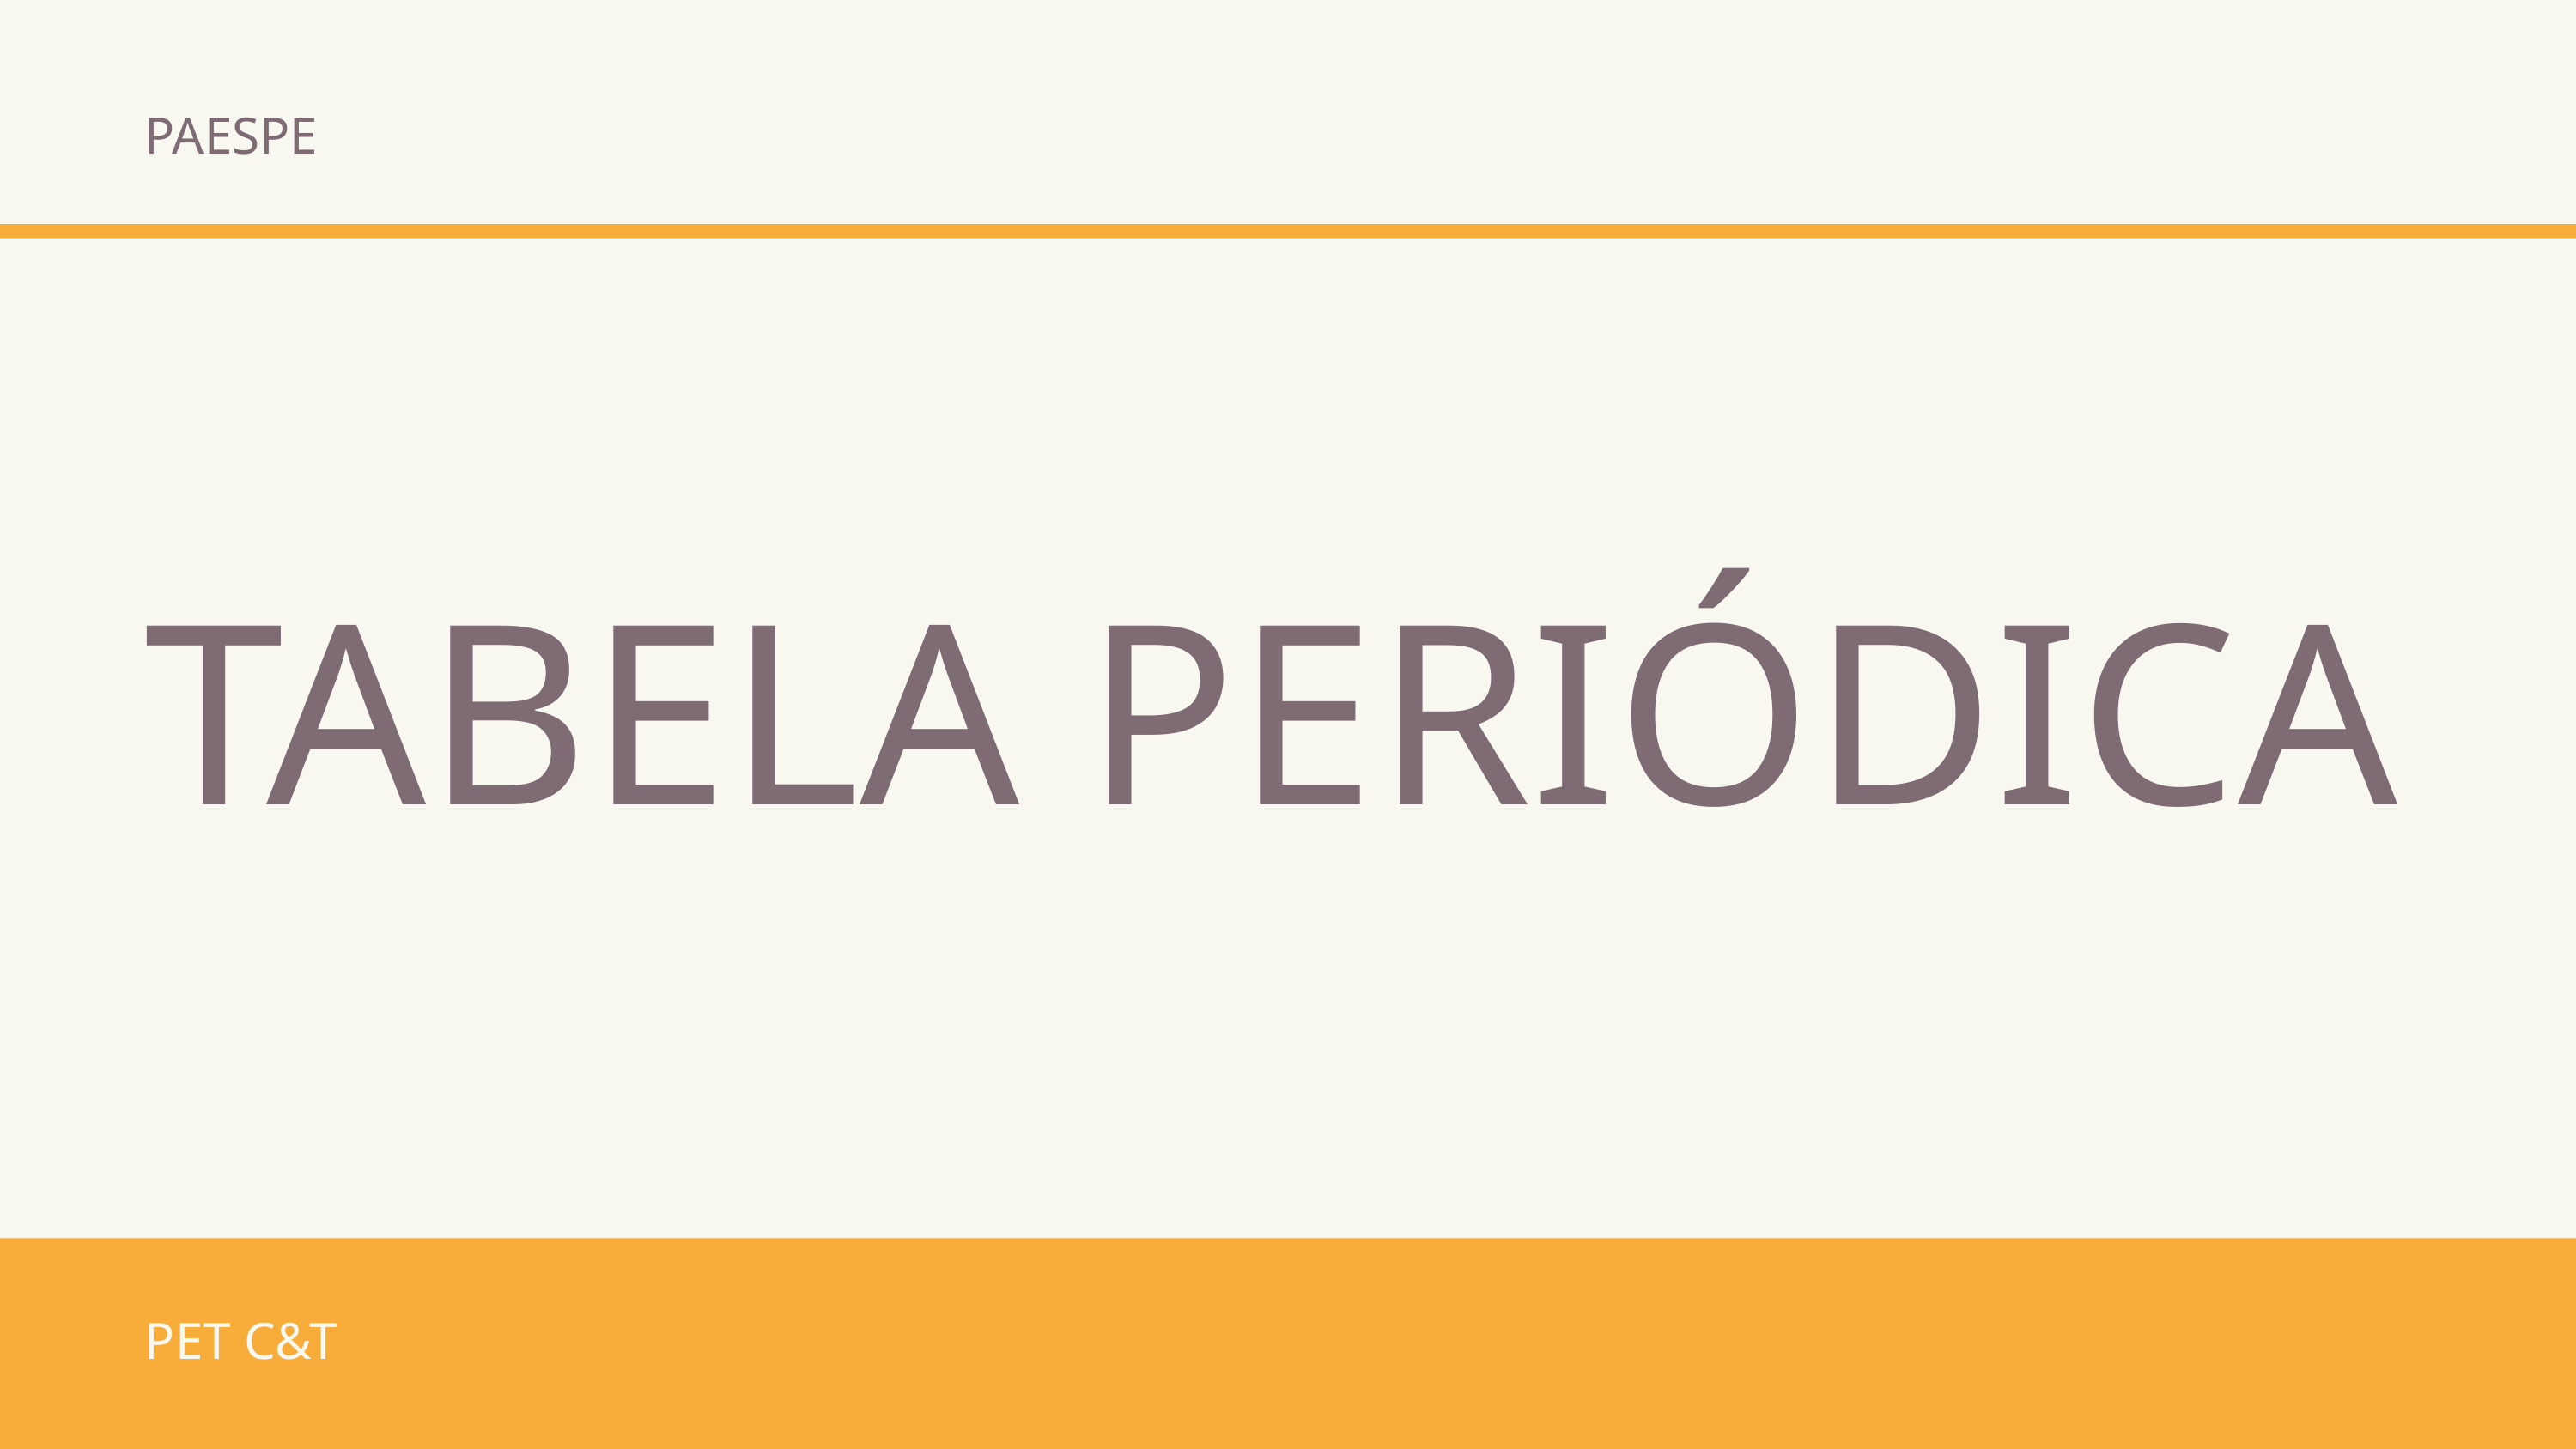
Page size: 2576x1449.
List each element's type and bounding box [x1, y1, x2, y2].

text_box [0, 100, 2576, 239]
text_box [0, 563, 2576, 1449]
